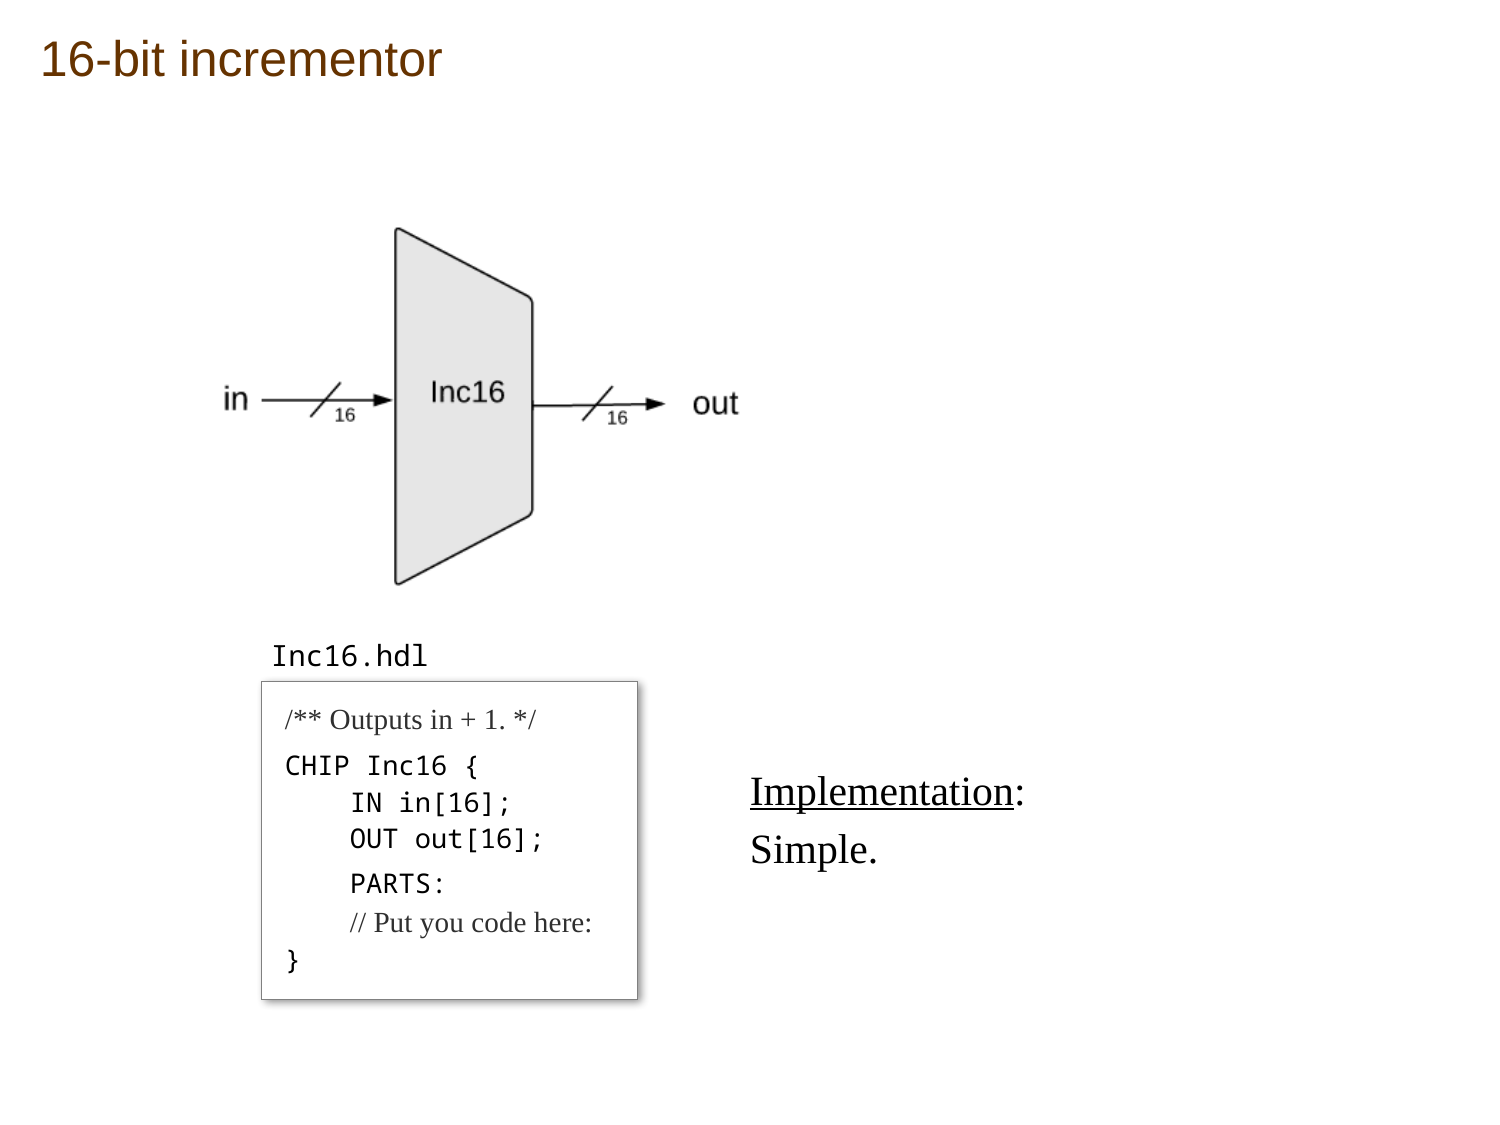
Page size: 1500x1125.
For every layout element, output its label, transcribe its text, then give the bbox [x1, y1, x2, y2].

picture [191, 214, 761, 606]
text_box Inc16.hdl [255, 629, 697, 705]
text_box Implementation: Simple. [734, 756, 1266, 1000]
text_box /** Outputs in + 1. */ CHIP Inc16 { IN in[16]; OUT out[16]; PARTS: // Put you code here: } [261, 681, 638, 1000]
text_box 16-bit incrementor [24, 12, 1463, 100]
